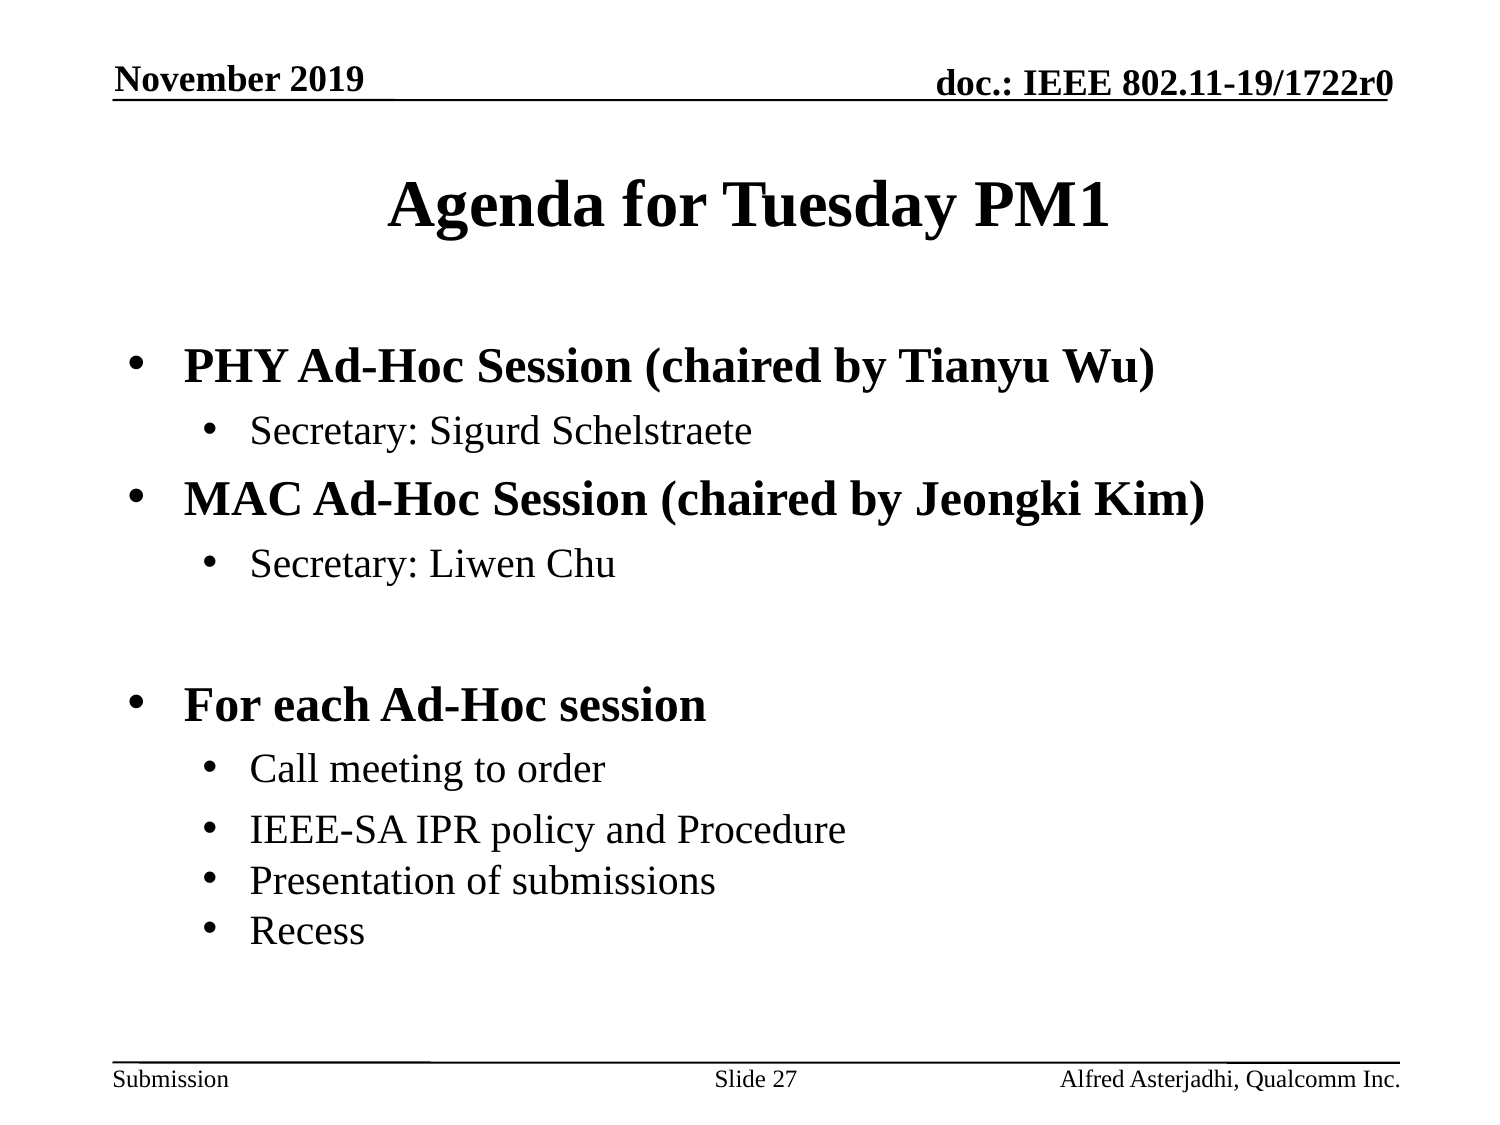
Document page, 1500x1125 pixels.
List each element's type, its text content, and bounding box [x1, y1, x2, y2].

footer Alfred Asterjadhi, Qualcomm Inc. [878, 1061, 1402, 1093]
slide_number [114, 54, 423, 100]
list PHY Ad-Hoc Session (chaired by Tianyu Wu) Secretary: Sigurd Schelstraete MAC Ad-Hoc Session (chaired by Jeongki Kim) Secretary: Liwen Chu For each Ad-Hoc session Call meeting to order IEEE-SA IPR policy and Procedure Presentation of submissions Recess [112, 324, 1388, 1000]
title Agenda for Tuesday PM1 [112, 112, 1388, 288]
slide_number Slide 27 [712, 1061, 800, 1123]
